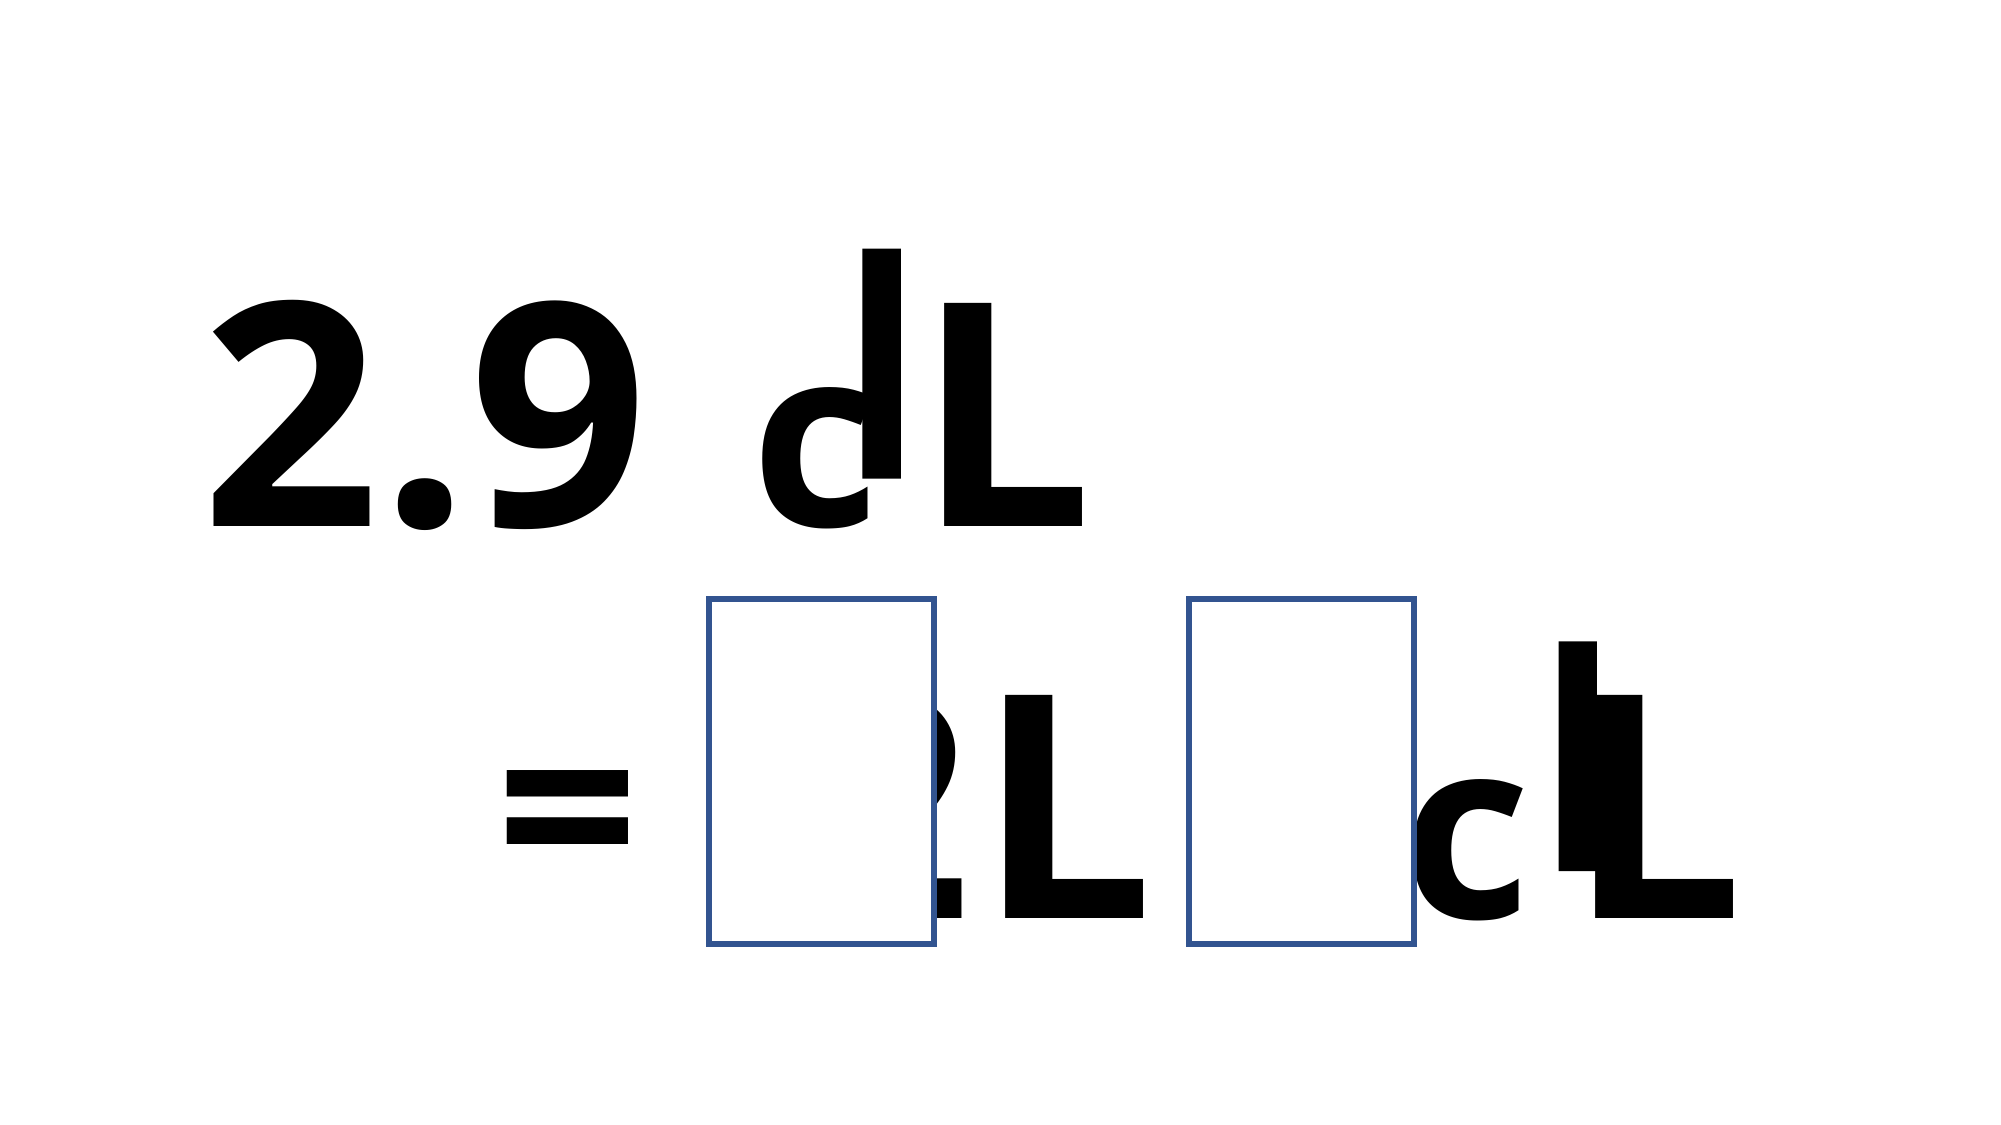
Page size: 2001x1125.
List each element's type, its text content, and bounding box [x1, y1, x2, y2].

text_box = [481, 638, 654, 953]
text_box 2.9 [187, 206, 664, 597]
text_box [708, 599, 1829, 993]
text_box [719, 206, 1125, 599]
